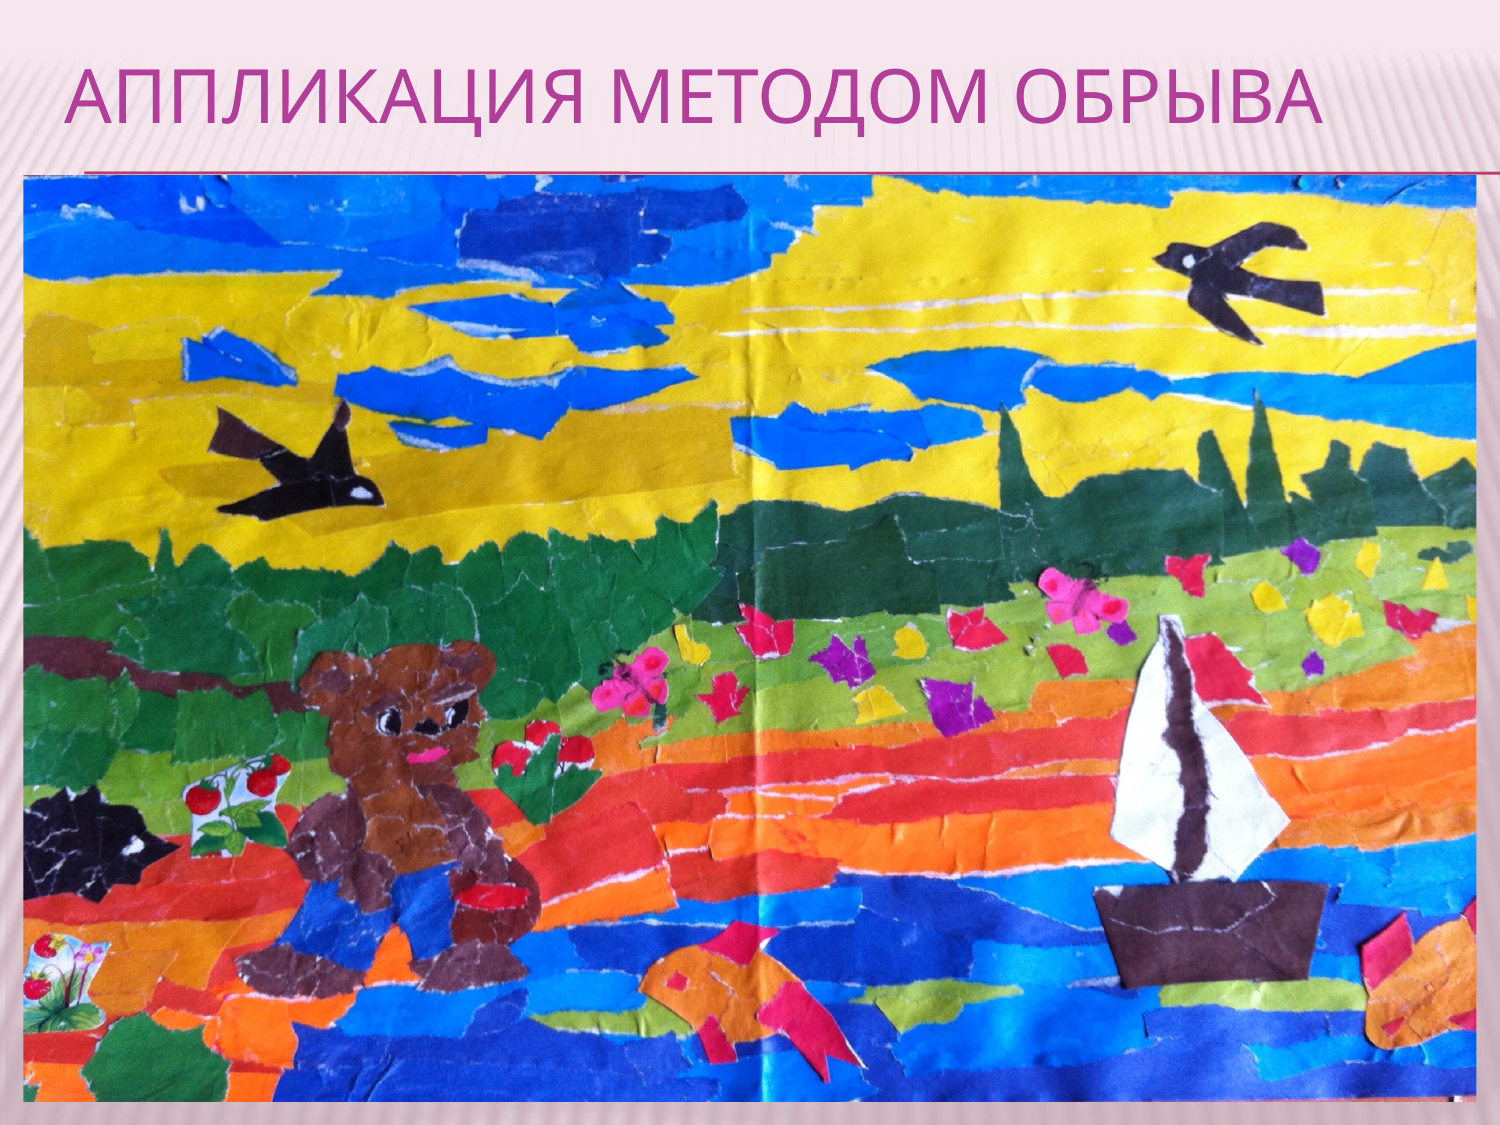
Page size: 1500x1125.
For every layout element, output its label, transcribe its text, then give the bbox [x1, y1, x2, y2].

title Аппликация методом обрыва [50, 35, 1475, 153]
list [23, 175, 1477, 1102]
